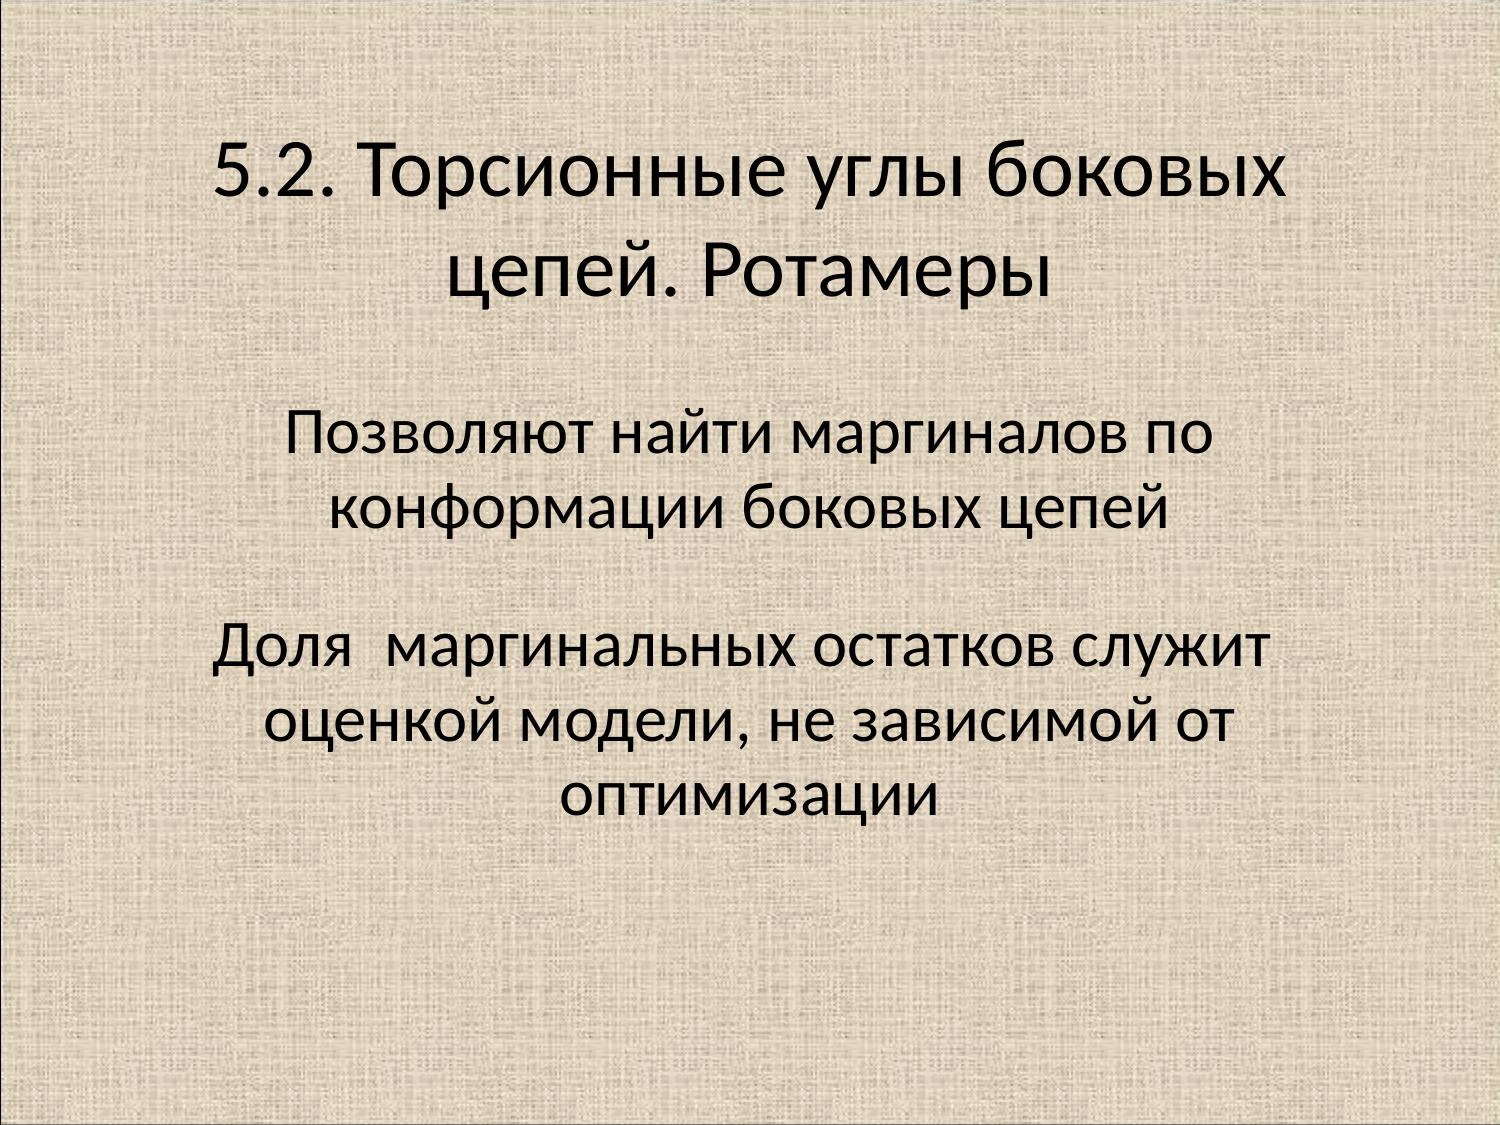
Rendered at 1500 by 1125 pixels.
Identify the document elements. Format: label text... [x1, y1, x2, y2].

text_box Позволяют найти маргиналов по конформации боковых цепей [112, 375, 1388, 563]
picture [0, 0, 1500, 1125]
title 5.2. Торсионные углы боковых цепей. Ротамеры [112, 99, 1388, 327]
text_box Доля маргинальных остатков служит оценкой модели, не зависимой от оптимизации [112, 612, 1388, 825]
